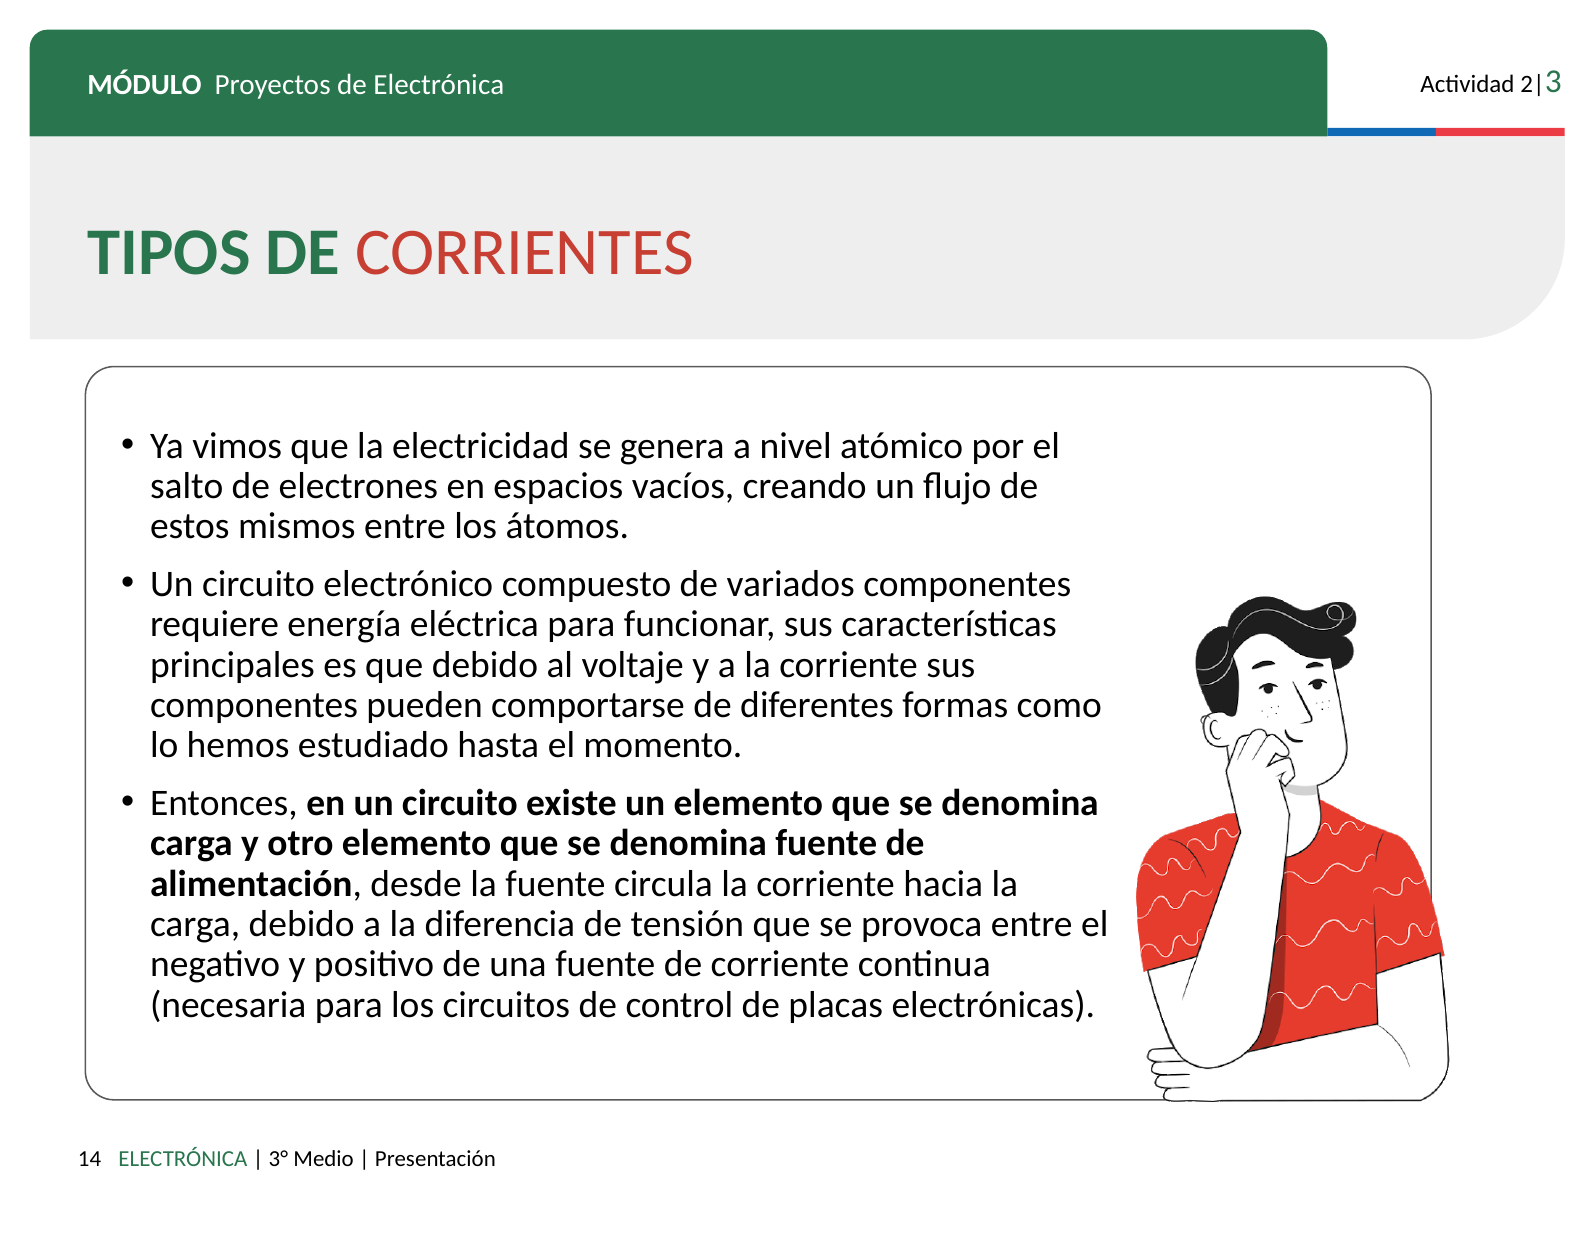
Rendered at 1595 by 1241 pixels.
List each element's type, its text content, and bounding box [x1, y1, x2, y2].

text_box TIPOS DE CORRIENTES [72, 180, 1484, 327]
picture [1072, 551, 1486, 1103]
text_box Ya vimos que la electricidad se genera a nivel atómico por el salto de electrones en espacios vacíos, creando un flujo de estos mismos entre los átomos. Un circuito electrónico compuesto de variados componentes requiere energía eléctrica para funcionar, sus características principales es que debido al voltaje y a la corriente sus componentes pueden comportarse de diferentes formas como lo hemos estudiado hasta el momento. Entonces, en un circuito existe un elemento que se denomina carga y otro elemento que se denomina fuente de alimentación, desde la fuente circula la corriente hacia la carga, debido a la diferencia de tensión que se provoca entre el negativo y positivo de una fuente de corriente continua (necesaria para los circuitos de control de placas electrónicas). [106, 418, 1132, 1036]
text_box [85, 366, 1432, 1100]
